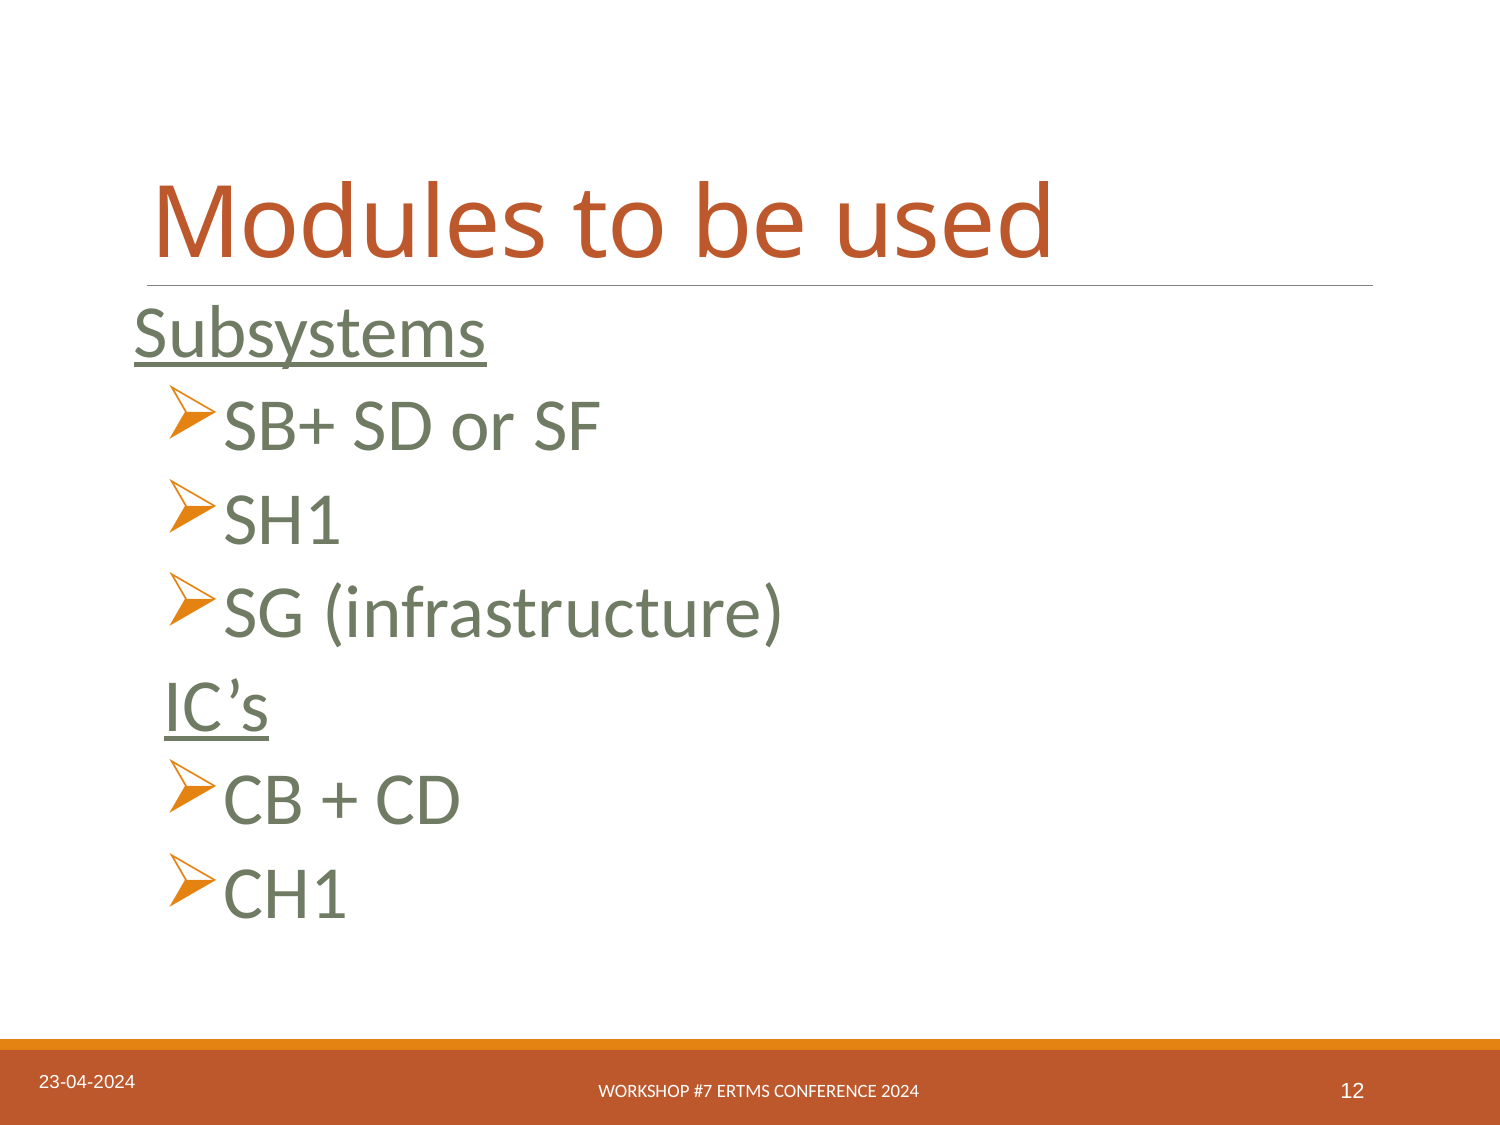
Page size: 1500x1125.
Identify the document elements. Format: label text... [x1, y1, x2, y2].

footer Workshop #7 ERTMS conference 2024 [583, 1059, 1212, 1120]
slide_number 12 [1218, 1059, 1380, 1120]
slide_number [23, 1051, 328, 1112]
list Subsystems SB+ SD or SF SH1 SG (infrastructure) IC’s CB + CD CH1 [70, 285, 1430, 663]
title Modules to be used [135, 137, 1373, 285]
